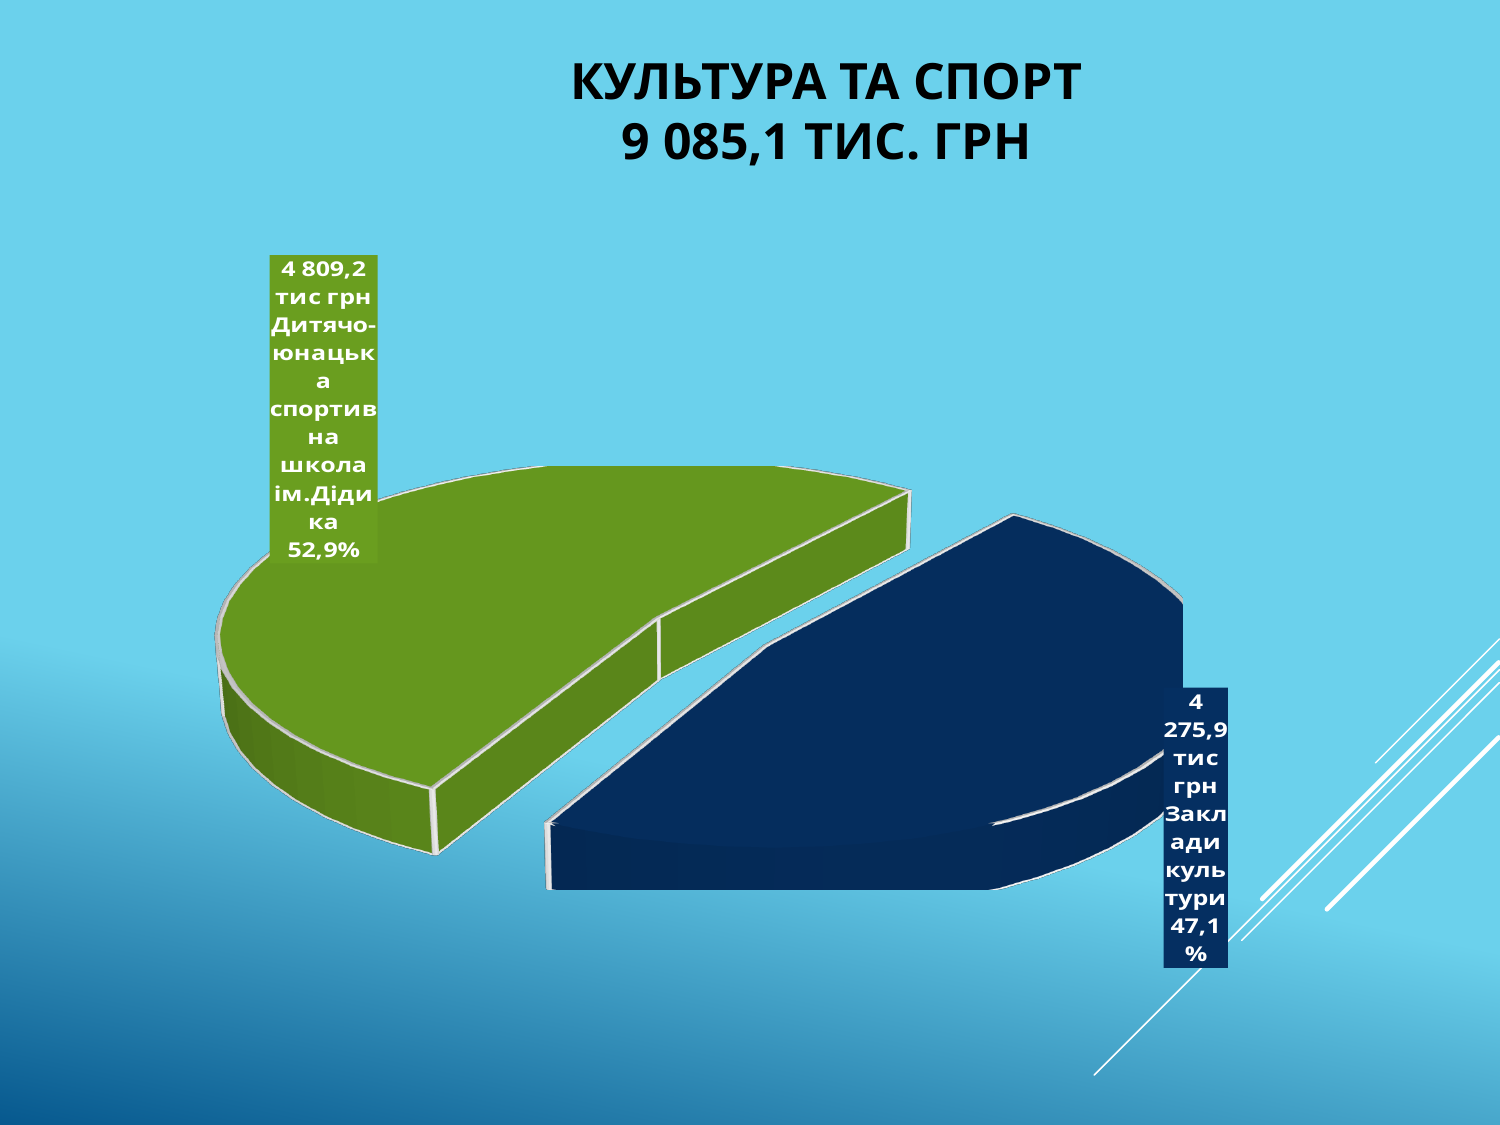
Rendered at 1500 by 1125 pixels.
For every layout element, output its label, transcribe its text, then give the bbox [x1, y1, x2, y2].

chart [190, 219, 1410, 1095]
title Культура та спорт 9 085,1 ТИС. грн [245, 0, 1408, 219]
